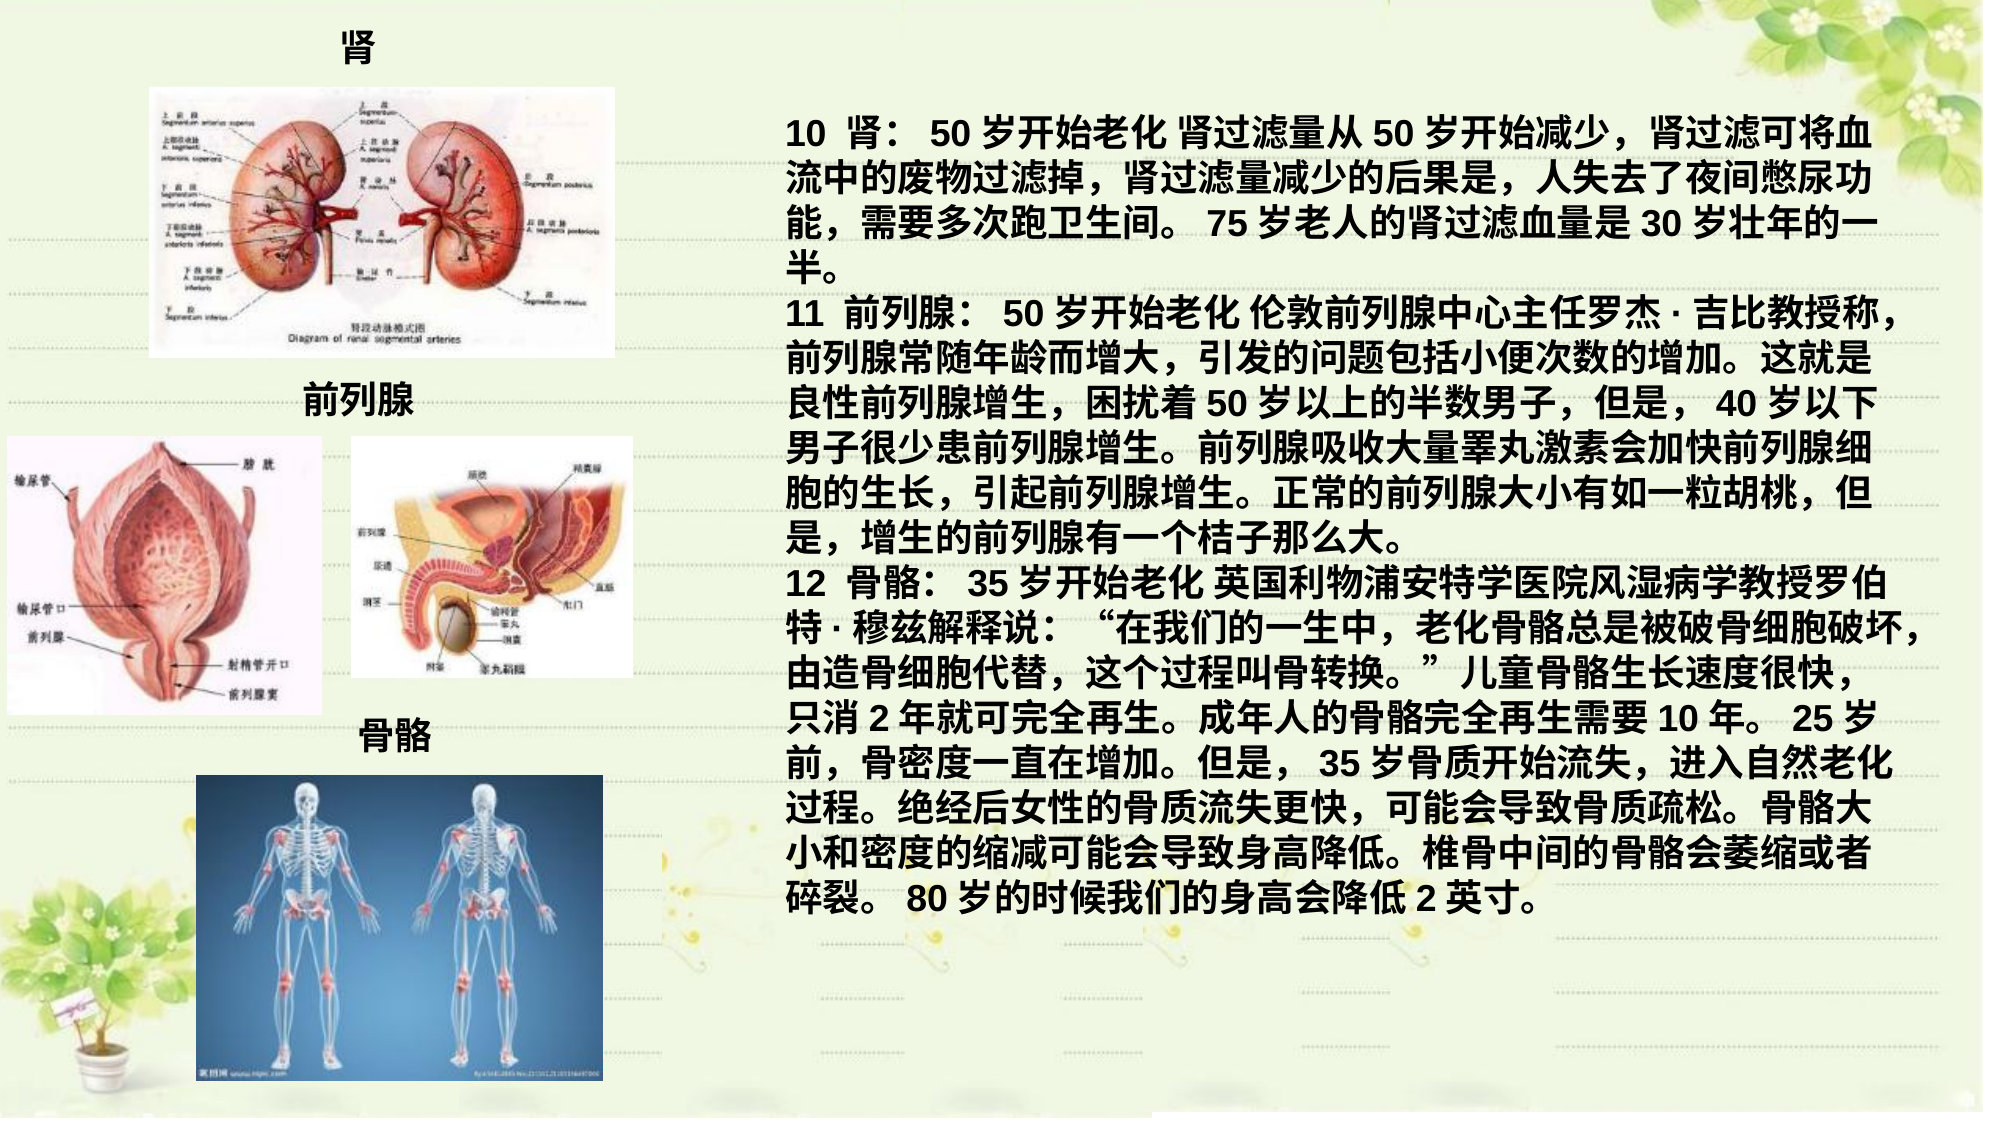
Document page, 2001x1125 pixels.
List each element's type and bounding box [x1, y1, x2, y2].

picture [196, 775, 603, 1081]
text_box [0, 0, 1983, 1118]
picture [148, 87, 615, 358]
picture [7, 436, 322, 715]
picture [351, 436, 633, 678]
